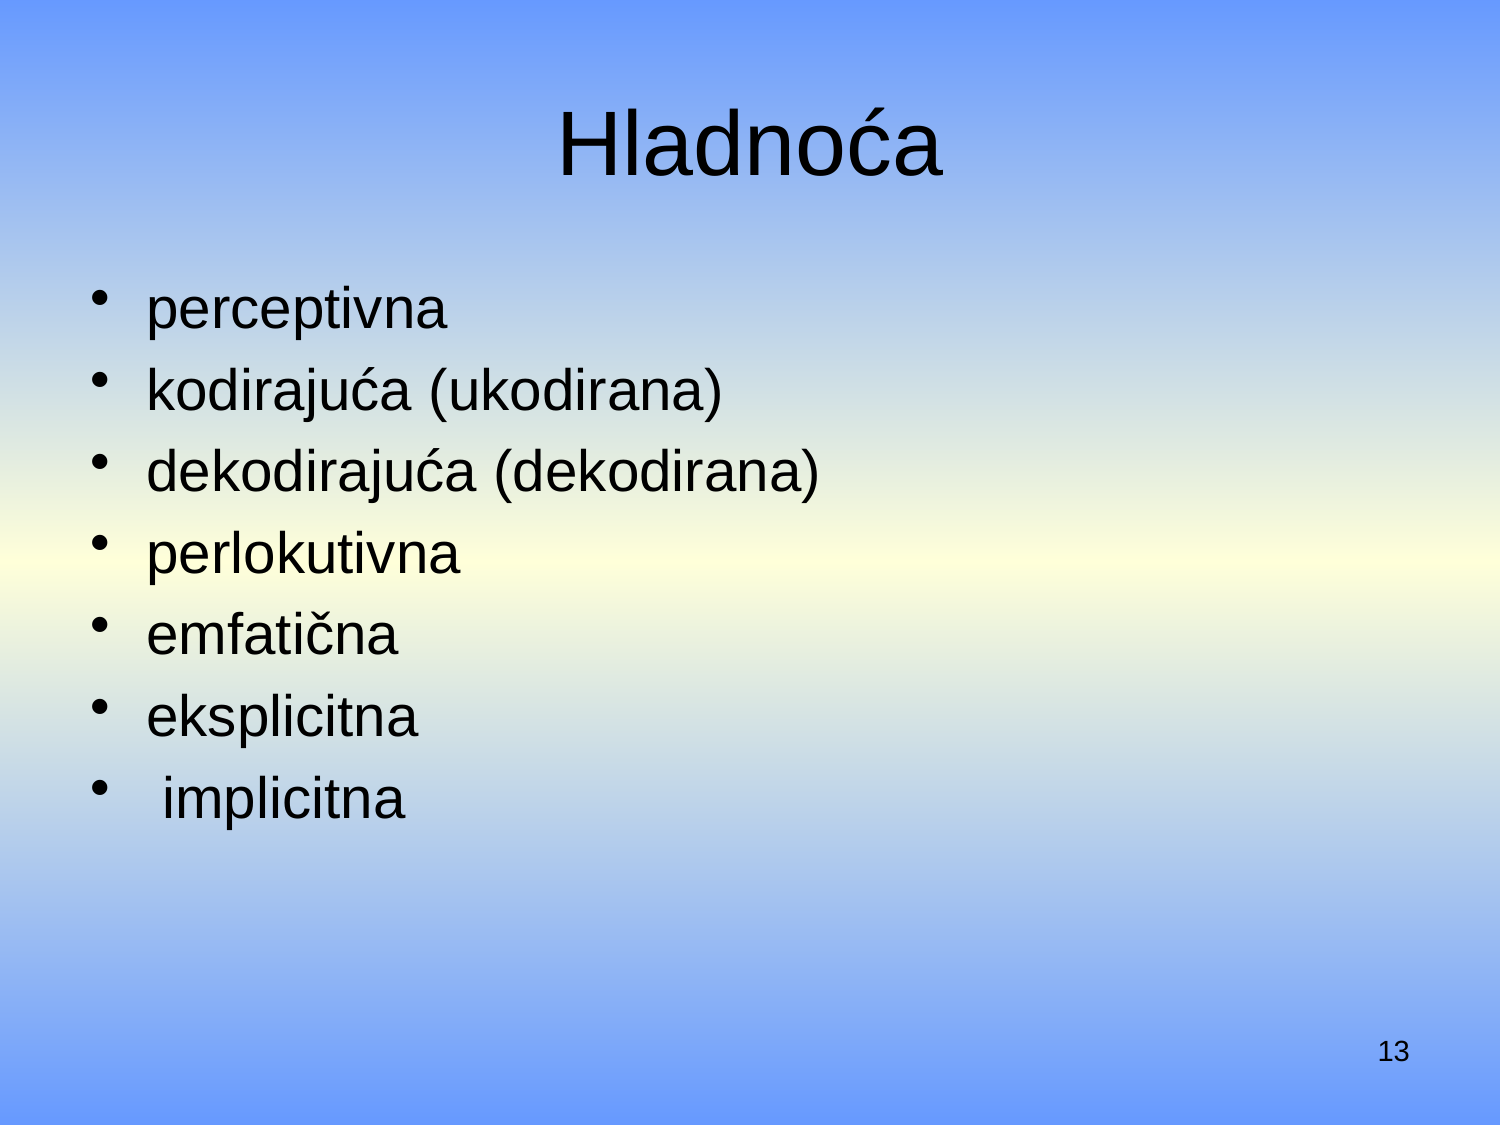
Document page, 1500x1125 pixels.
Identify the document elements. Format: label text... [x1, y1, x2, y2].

slide_number 13 [1074, 1024, 1426, 1103]
title Hladnoća [75, 45, 1425, 233]
list perceptivna kodirajuća (ukodirana) dekodirajuća (dekodirana) perlokutivna emfatična eksplicitna implicitna [75, 262, 1425, 1005]
